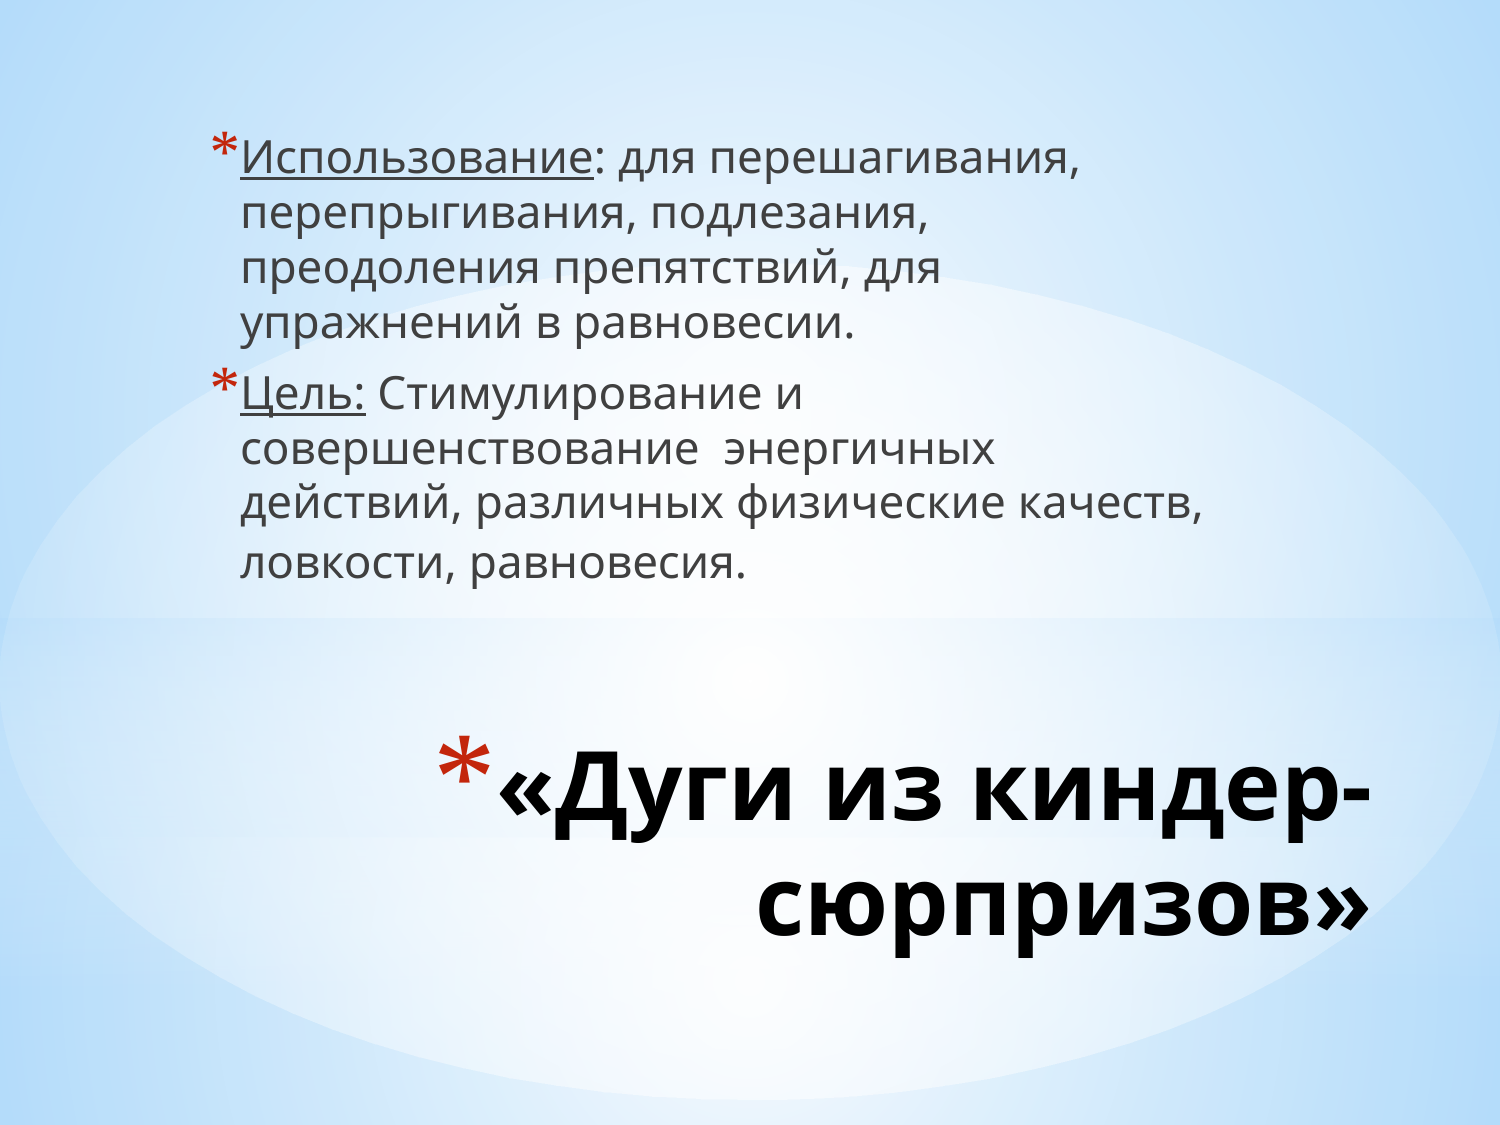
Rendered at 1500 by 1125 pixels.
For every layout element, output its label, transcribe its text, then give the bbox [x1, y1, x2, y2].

list Использование: для перешагивания, перепрыгивания, подлезания, преодоления препятствий, для упражнений в равновесии. Цель: Стимулирование и совершенствование энергичных действий, различных физические качеств, ловкости, равновесия. [187, 120, 1238, 690]
title «Дуги из киндер-сюрпризов» [294, 717, 1388, 965]
